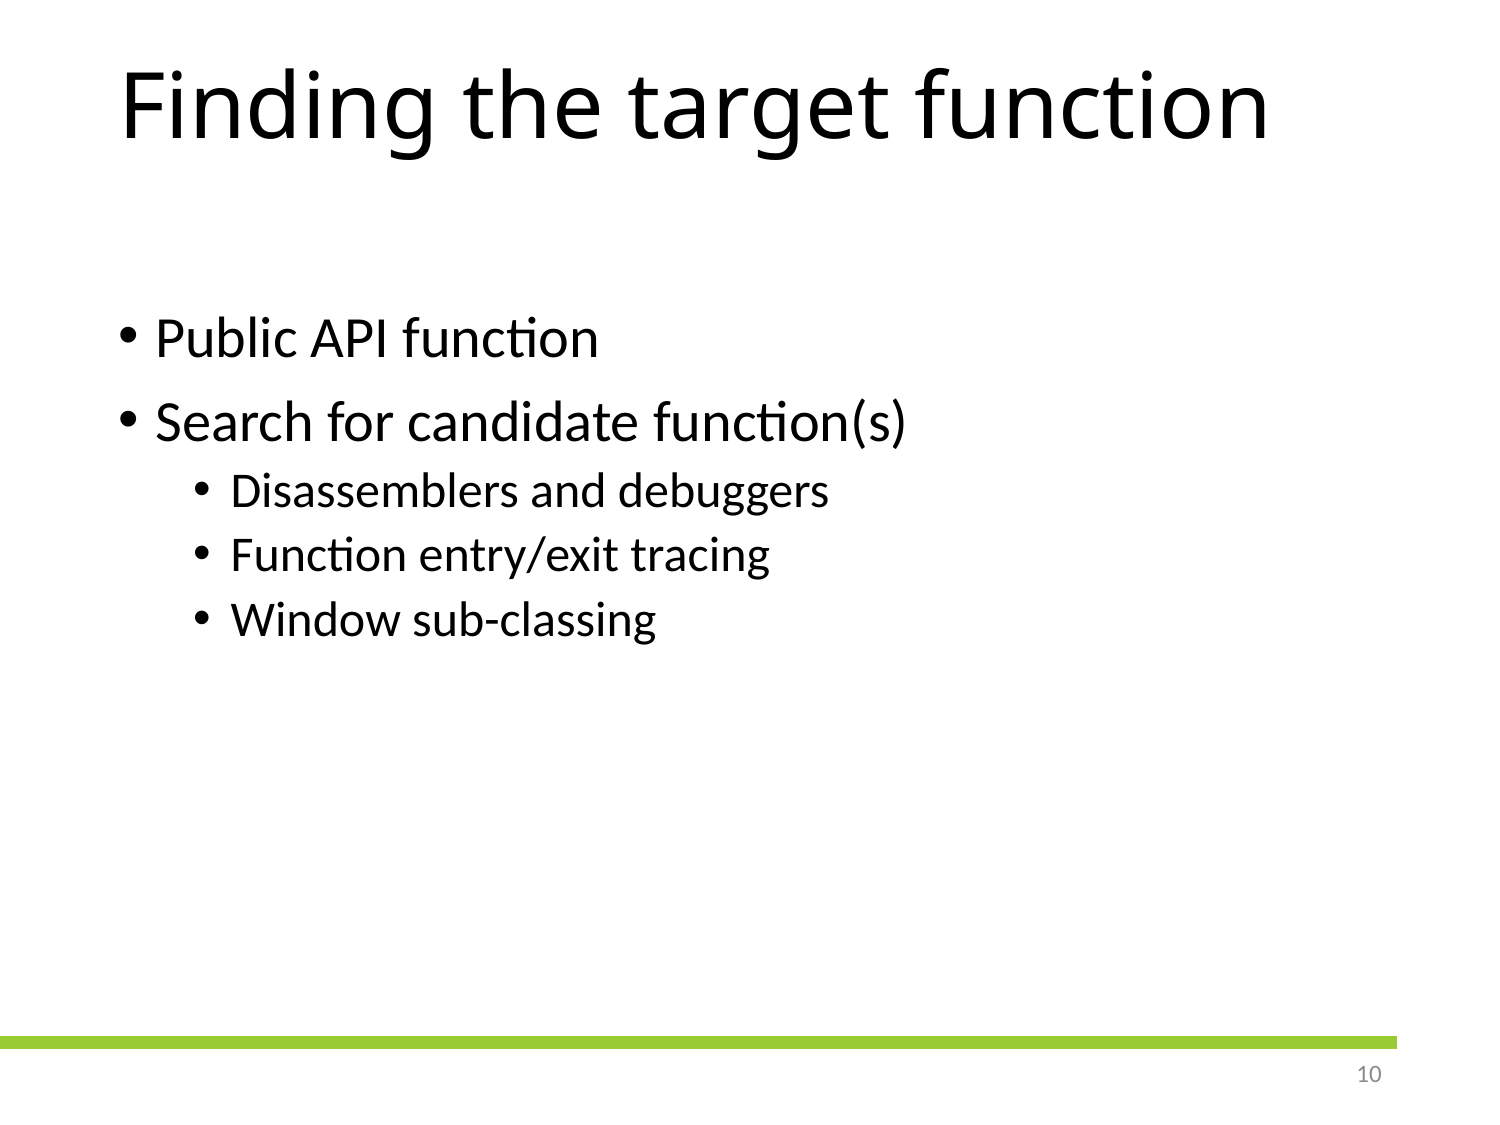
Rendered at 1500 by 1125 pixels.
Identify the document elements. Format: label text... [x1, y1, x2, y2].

title Finding the target function [103, 0, 1397, 218]
slide_number 10 [1059, 1042, 1397, 1103]
list Public API function Search for candidate function(s) Disassemblers and debuggers Function entry/exit tracing Window sub-classing [103, 299, 1397, 1014]
picture [0, 1030, 1397, 1056]
